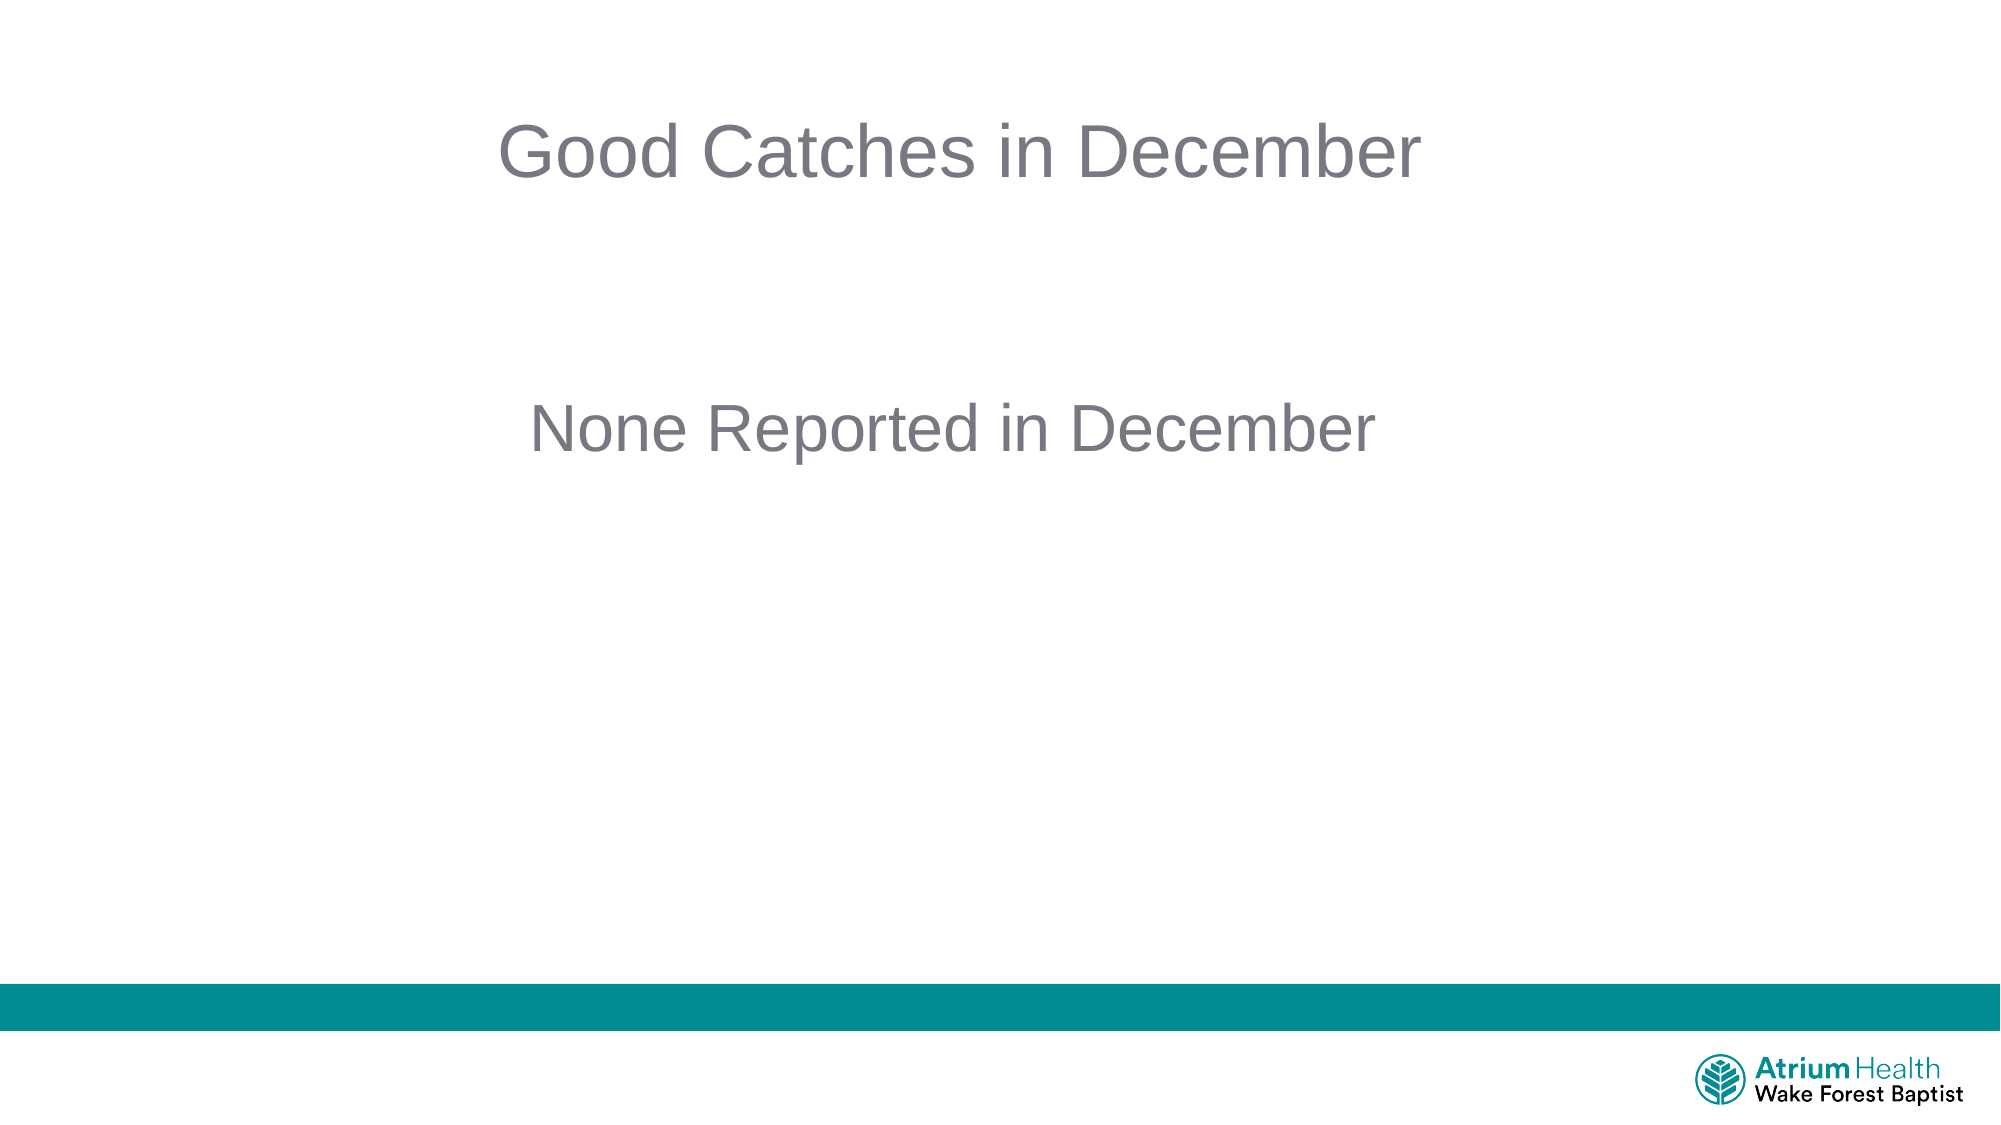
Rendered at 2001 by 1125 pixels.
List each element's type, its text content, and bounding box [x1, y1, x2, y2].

text_box None Reported in December [514, 377, 1532, 473]
title Good Catches in December [160, 104, 1761, 243]
picture [1695, 1054, 1963, 1106]
